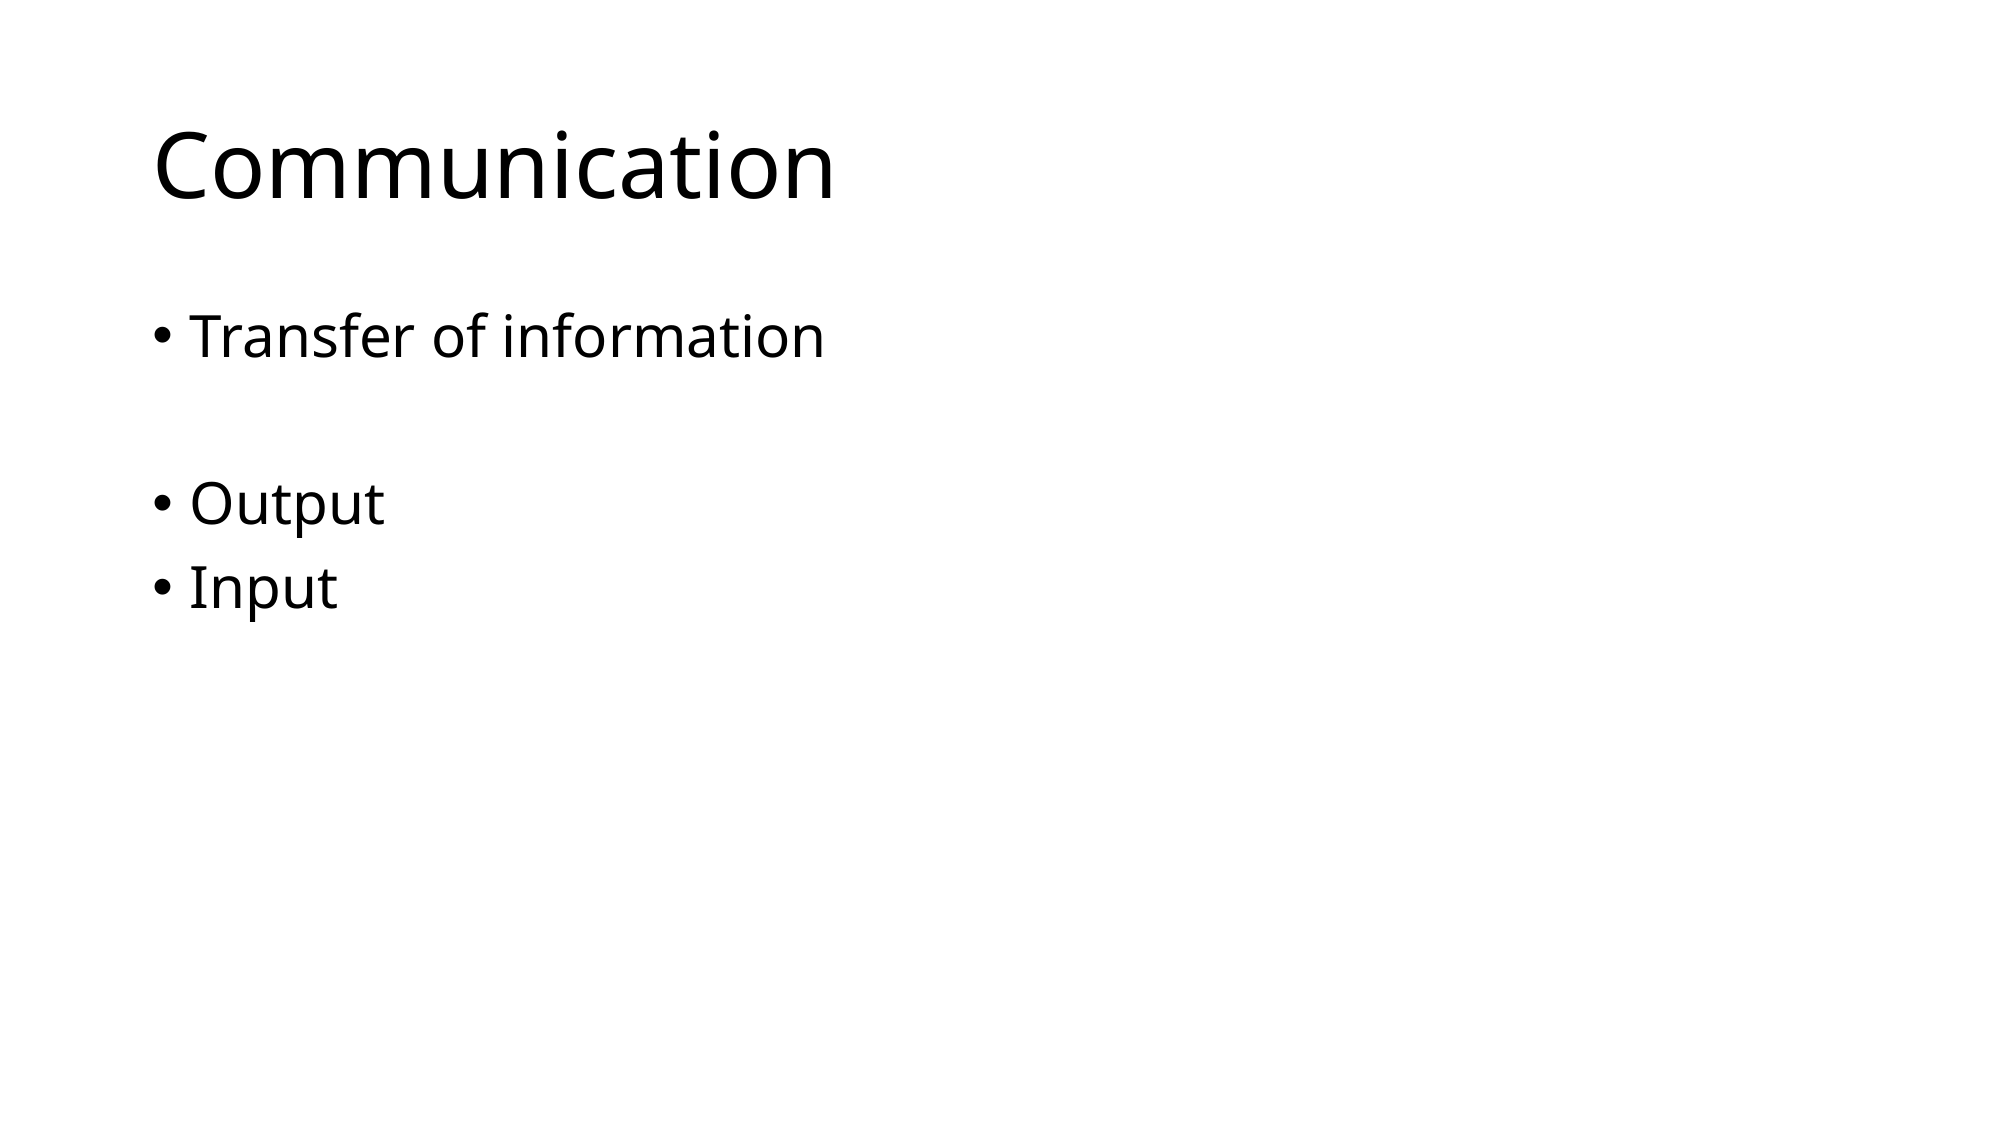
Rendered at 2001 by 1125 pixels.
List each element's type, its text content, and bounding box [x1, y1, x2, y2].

list Transfer of information Output Input [137, 299, 1863, 1014]
title Communication [137, 59, 1863, 278]
